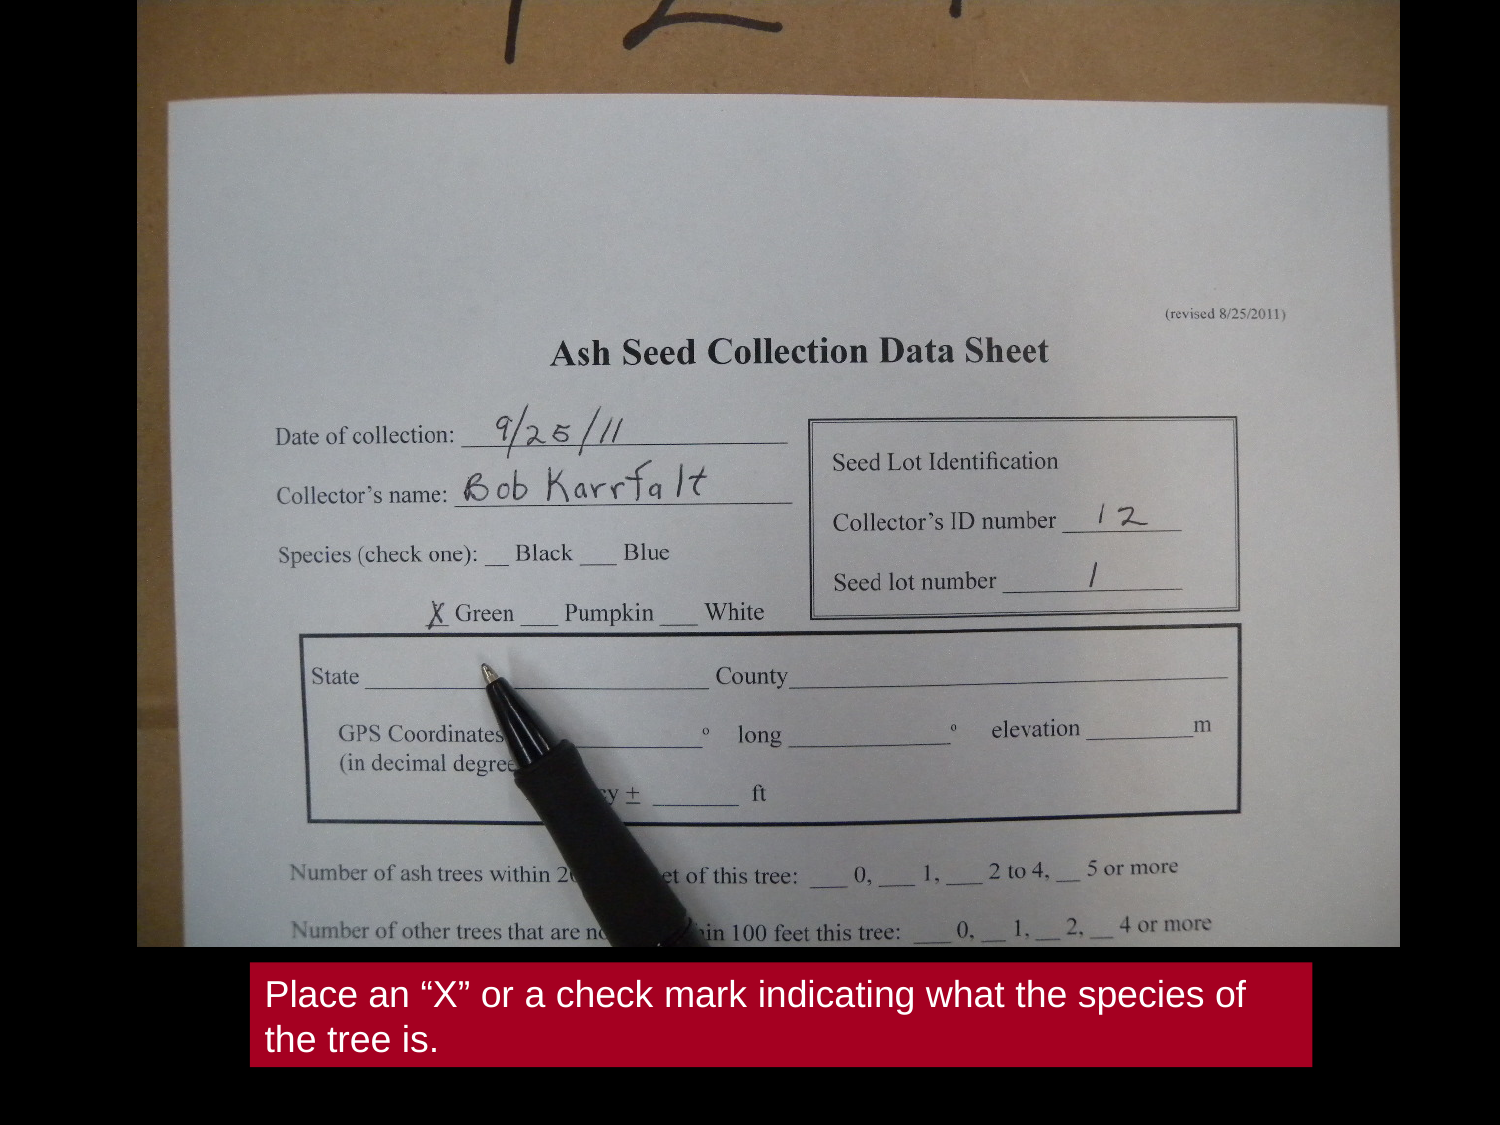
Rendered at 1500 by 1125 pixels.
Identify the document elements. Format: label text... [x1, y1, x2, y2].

text_box Place an “X” or a check mark indicating what the species of the tree is. [249, 962, 1313, 1068]
picture [137, 0, 1401, 948]
